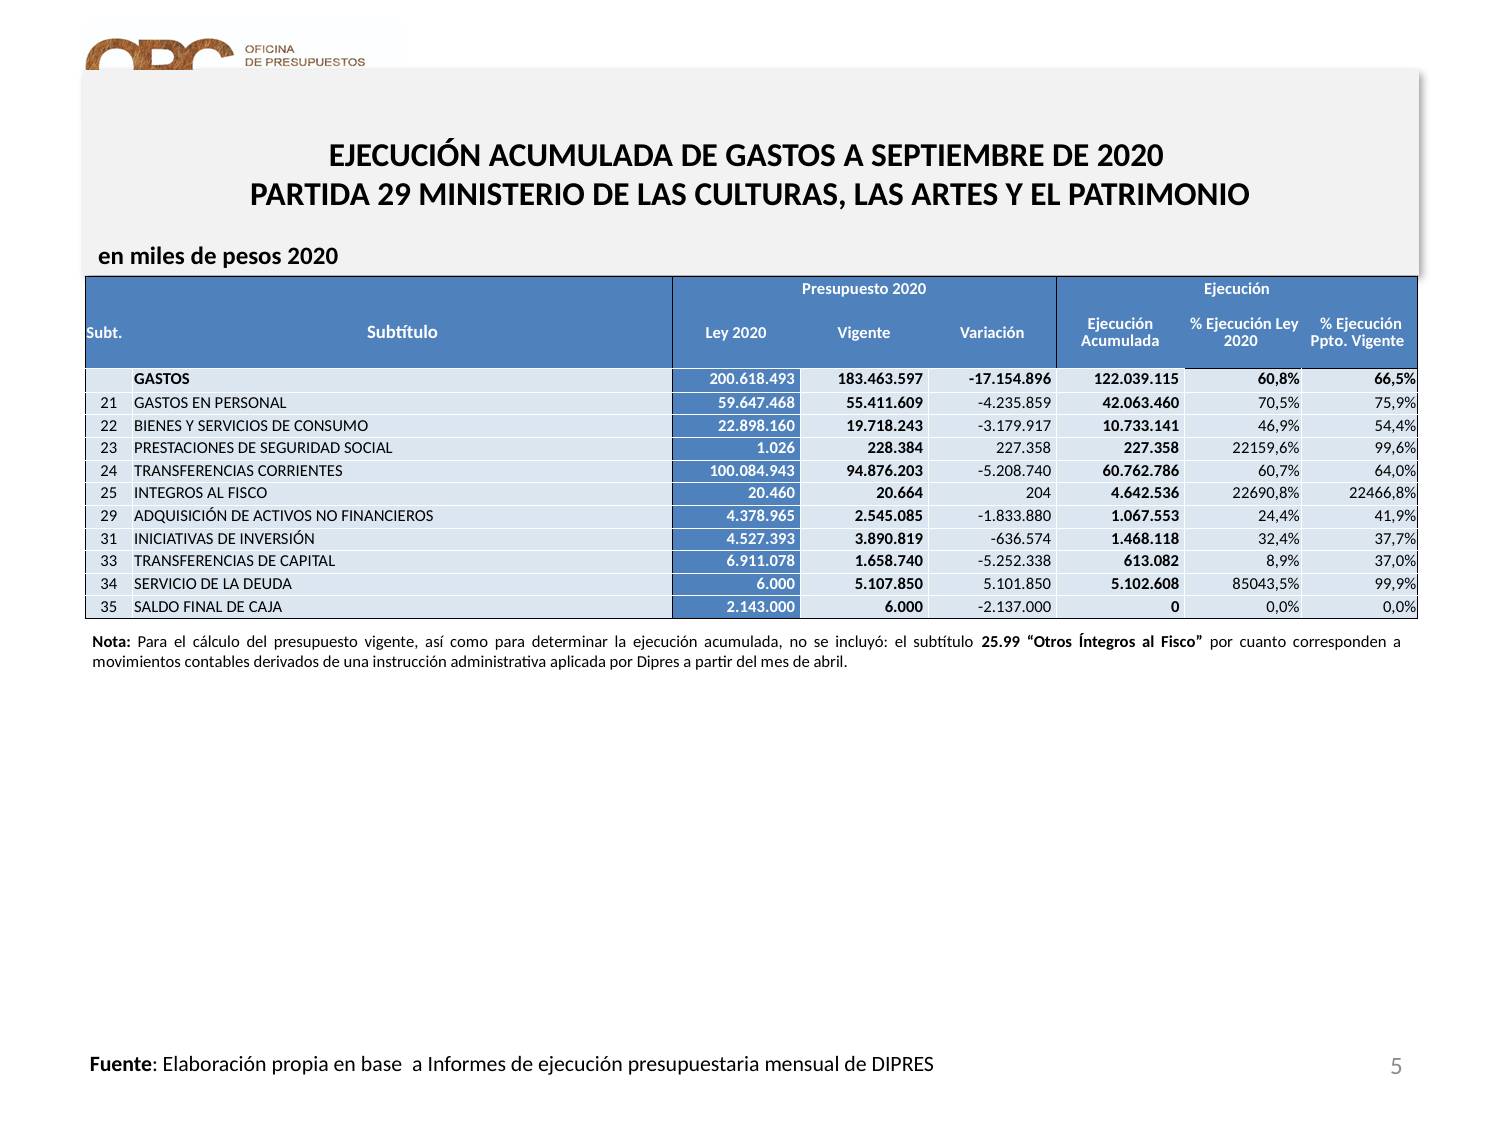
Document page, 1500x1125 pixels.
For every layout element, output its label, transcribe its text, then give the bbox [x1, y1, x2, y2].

table_cell -636.574 [929, 529, 1056, 550]
table_header [133, 277, 672, 299]
table_cell 22 [86, 415, 132, 437]
table_cell 85043,5% [1185, 574, 1301, 595]
table_cell 1.067.553 [1057, 506, 1184, 528]
table_cell Ejecución Acumulada [1057, 299, 1184, 368]
table_cell 31 [86, 529, 132, 550]
table_cell 25 [86, 483, 132, 505]
table_cell 20.460 [673, 483, 800, 505]
table_cell 70,5% [1185, 393, 1301, 414]
table_cell TRANSFERENCIAS CORRIENTES [133, 461, 672, 482]
table_header Presupuesto 2020 [673, 277, 1056, 299]
table_cell 66,5% [1302, 369, 1417, 392]
table_cell 33 [86, 551, 132, 573]
table_cell SALDO FINAL DE CAJA [133, 596, 672, 618]
table_cell 60.762.786 [1057, 461, 1184, 482]
table_cell 2.545.085 [801, 506, 928, 528]
table_cell -2.137.000 [929, 596, 1056, 618]
table_cell 10.733.141 [1057, 415, 1184, 437]
table_cell 41,9% [1302, 506, 1417, 528]
table_cell 100.084.943 [673, 461, 800, 482]
table_cell 5.101.850 [929, 574, 1056, 595]
table_cell 22690,8% [1185, 483, 1301, 505]
table_cell -17.154.896 [929, 369, 1056, 392]
table_header [86, 277, 133, 299]
table_cell 60,8% [1185, 369, 1301, 392]
table_cell 1.026 [673, 438, 800, 460]
table_cell 19.718.243 [801, 415, 928, 437]
table_cell 99,6% [1302, 438, 1417, 460]
title EJECUCIÓN ACUMULADA DE GASTOS A SEPTIEMBRE DE 2020 PARTIDA 29 MINISTERIO DE LAS CULTURAS, LAS ARTES Y EL PATRIMONIO [83, 70, 1418, 231]
table_cell 60,7% [1185, 461, 1301, 482]
table_cell -1.833.880 [929, 506, 1056, 528]
table_cell 46,9% [1185, 415, 1301, 437]
table_cell 37,7% [1302, 529, 1417, 550]
table_cell 228.384 [801, 438, 928, 460]
table_cell 75,9% [1302, 393, 1417, 414]
table_cell 24,4% [1185, 506, 1301, 528]
table_cell GASTOS [133, 369, 672, 392]
table_cell 29 [86, 506, 132, 528]
table_cell TRANSFERENCIAS DE CAPITAL [133, 551, 672, 573]
table_cell 94.876.203 [801, 461, 928, 482]
table_cell 227.358 [929, 438, 1056, 460]
table_cell 5.107.850 [801, 574, 928, 595]
table_cell 183.463.597 [801, 369, 928, 392]
table_cell 4.378.965 [673, 506, 800, 528]
table_cell INICIATIVAS DE INVERSIÓN [133, 529, 672, 550]
picture [82, 22, 403, 118]
table_cell ADQUISICIÓN DE ACTIVOS NO FINANCIEROS [133, 506, 672, 528]
text_box en miles de pesos 2020 [83, 231, 1425, 294]
table_cell 200.618.493 [673, 369, 800, 392]
table_cell 4.527.393 [673, 529, 800, 550]
table_cell 32,4% [1185, 529, 1301, 550]
table_cell PRESTACIONES DE SEGURIDAD SOCIAL [133, 438, 672, 460]
table_cell 23 [86, 438, 132, 460]
table_cell 55.411.609 [801, 393, 928, 414]
table_cell 6.000 [673, 574, 800, 595]
text_box Nota: Para el cálculo del presupuesto vigente, así como para determinar la ejecución acumulada, no se incluyó: el subtítulo 25.99 “Otros Íntegros al Fisco” por cuanto corresponden a movimientos contables derivados de una instrucción administrativa aplicada por Dipres a partir del mes de abril. [77, 623, 1417, 710]
table_cell 1.658.740 [801, 551, 928, 573]
table_cell 37,0% [1302, 551, 1417, 573]
table_cell 42.063.460 [1057, 393, 1184, 414]
table_cell Variación [928, 299, 1056, 368]
table_cell SERVICIO DE LA DEUDA [133, 574, 672, 595]
table_cell 227.358 [1057, 438, 1184, 460]
table_cell % Ejecución Ppto. Vigente [1301, 299, 1417, 368]
table_cell 0,0% [1302, 596, 1417, 618]
table_header Ejecución [1057, 277, 1417, 299]
table_cell GASTOS EN PERSONAL [133, 393, 672, 414]
table_cell 204 [929, 483, 1056, 505]
table_cell 1.468.118 [1057, 529, 1184, 550]
table_cell -5.208.740 [929, 461, 1056, 482]
table_cell 613.082 [1057, 551, 1184, 573]
table_cell Subtítulo [133, 299, 672, 368]
table_cell 2.143.000 [673, 596, 800, 618]
table_cell 21 [86, 393, 132, 414]
table_cell 6.000 [801, 596, 928, 618]
table_cell 20.664 [801, 483, 928, 505]
table_cell 99,9% [1302, 574, 1417, 595]
table_cell 122.039.115 [1057, 369, 1184, 392]
table_cell 22.898.160 [673, 415, 800, 437]
table_cell 64,0% [1302, 461, 1417, 482]
table_cell 24 [86, 461, 132, 482]
table_cell 4.642.536 [1057, 483, 1184, 505]
table_cell -3.179.917 [929, 415, 1056, 437]
table_cell 6.911.078 [673, 551, 800, 573]
table_cell 0,0% [1185, 596, 1301, 618]
table_cell 22466,8% [1302, 483, 1417, 505]
table_cell BIENES Y SERVICIOS DE CONSUMO [133, 415, 672, 437]
table_cell INTEGROS AL FISCO [133, 483, 672, 505]
table_cell 34 [86, 574, 132, 595]
table_cell -4.235.859 [929, 393, 1056, 414]
table_cell 54,4% [1302, 415, 1417, 437]
table_cell 0 [1057, 596, 1184, 618]
table_cell 22159,6% [1185, 438, 1301, 460]
table_cell 8,9% [1185, 551, 1301, 573]
table_cell % Ejecución Ley 2020 [1184, 299, 1301, 368]
table_cell -5.252.338 [929, 551, 1056, 573]
table_cell Vigente [800, 299, 928, 368]
slide_number 5 [1067, 1035, 1418, 1095]
table_cell 35 [86, 596, 132, 618]
table_cell [86, 369, 132, 392]
table_cell 3.890.819 [801, 529, 928, 550]
table_cell Subt. [86, 299, 133, 368]
table_cell 5.102.608 [1057, 574, 1184, 595]
table_cell 59.647.468 [673, 393, 800, 414]
table_cell Ley 2020 [673, 299, 800, 368]
